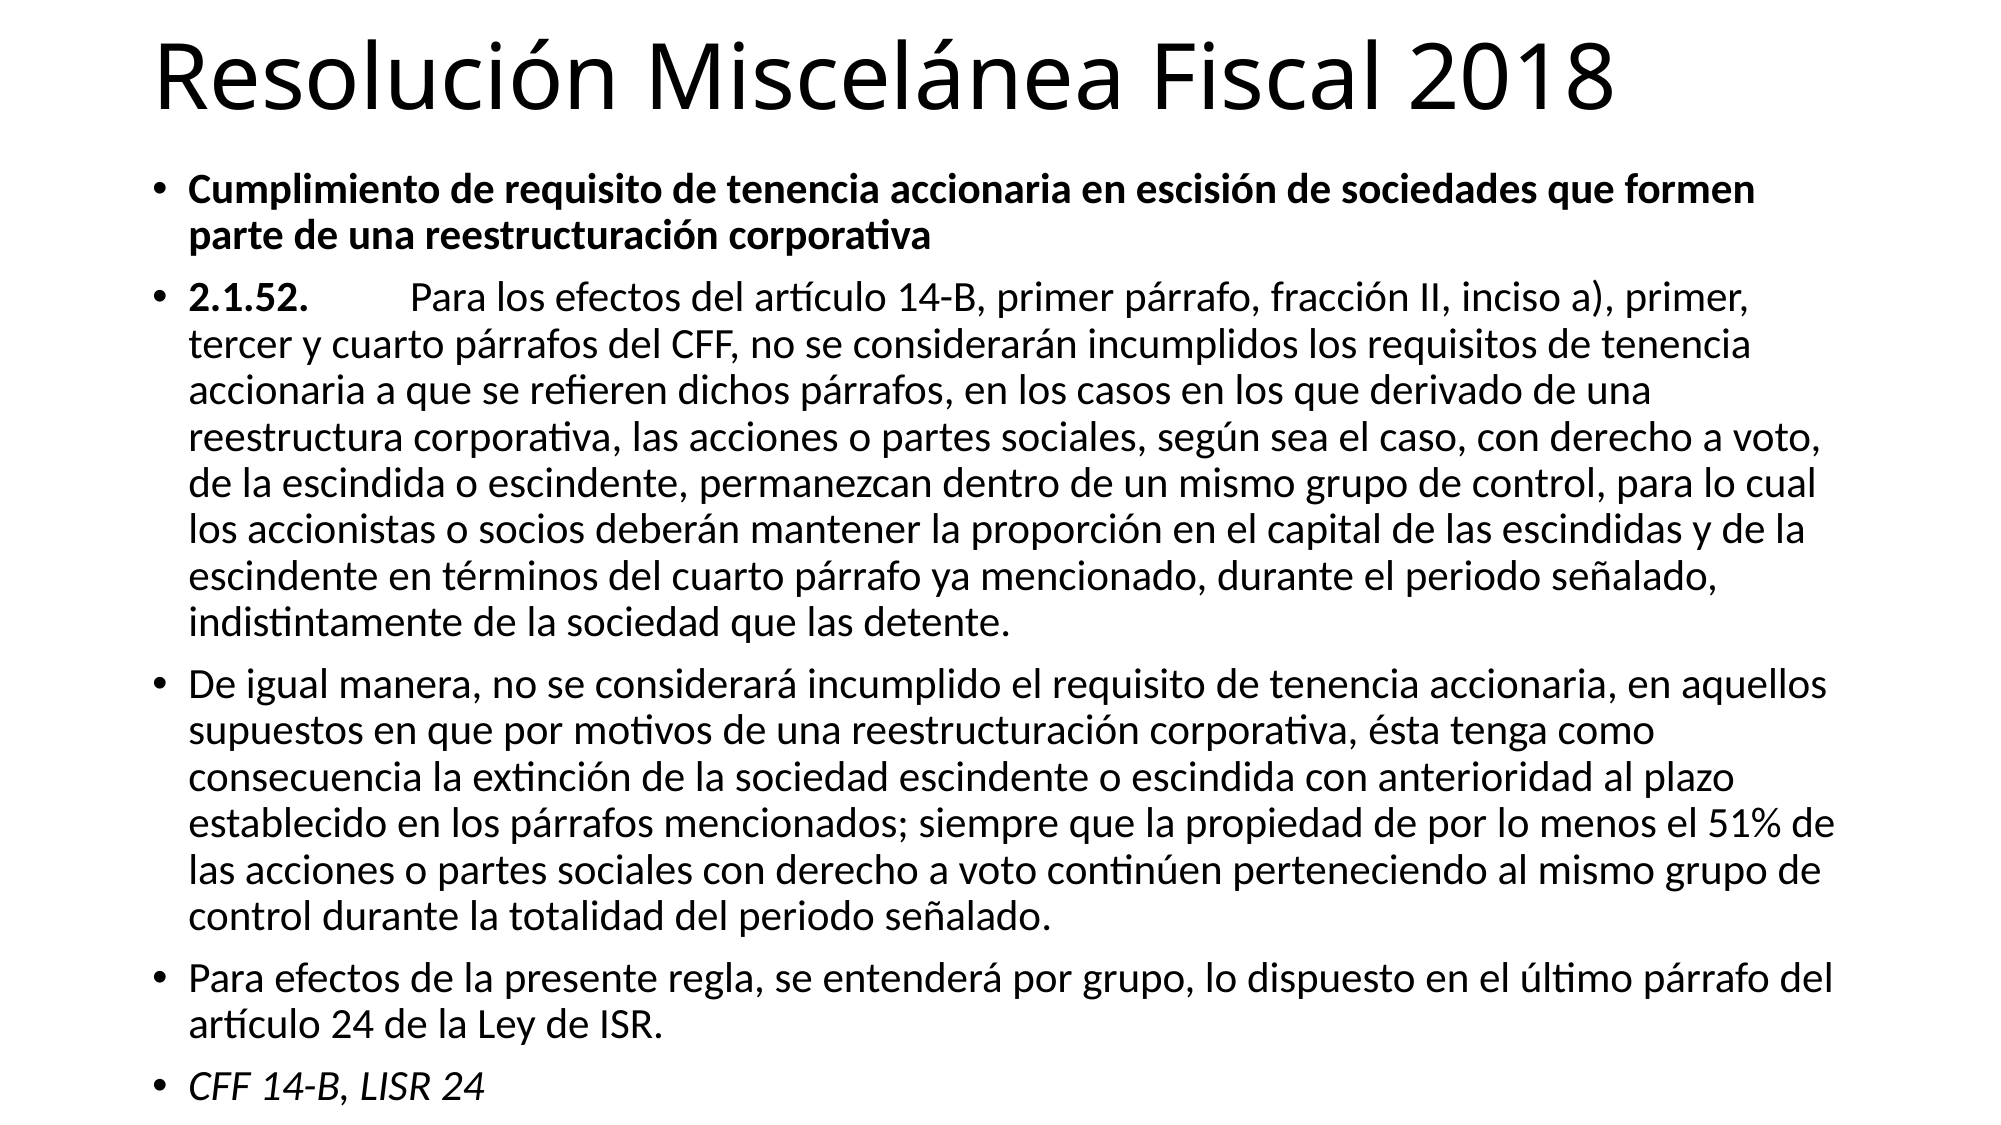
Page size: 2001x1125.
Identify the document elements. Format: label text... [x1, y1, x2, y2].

list Cumplimiento de requisito de tenencia accionaria en escisión de sociedades que formen parte de una reestructuración corporativa 2.1.52. Para los efectos del artículo 14-B, primer párrafo, fracción II, inciso a), primer, tercer y cuarto párrafos del CFF, no se considerarán incumplidos los requisitos de tenencia accionaria a que se refieren dichos párrafos, en los casos en los que derivado de una reestructura corporativa, las acciones o partes sociales, según sea el caso, con derecho a voto, de la escindida o escindente, permanezcan dentro de un mismo grupo de control, para lo cual los accionistas o socios deberán mantener la proporción en el capital de las escindidas y de la escindente en términos del cuarto párrafo ya mencionado, durante el periodo señalado, indistintamente de la sociedad que las detente. De igual manera, no se considerará incumplido el requisito de tenencia accionaria, en aquellos supuestos en que por motivos de una reestructuración corporativa, ésta tenga como consecuencia la extinción de la sociedad escindente o escindida con anterioridad al plazo establecido en los párrafos mencionados; siempre que la propiedad de por lo menos el 51% de las acciones o partes sociales con derecho a voto continúen perteneciendo al mismo grupo de control durante la totalidad del periodo señalado. Para efectos de la presente regla, se entenderá por grupo, lo dispuesto en el último párrafo del artículo 24 de la Ley de ISR. CFF 14-B, LISR 24 [137, 158, 1863, 1125]
title Resolución Miscelánea Fiscal 2018 [137, 0, 1863, 158]
